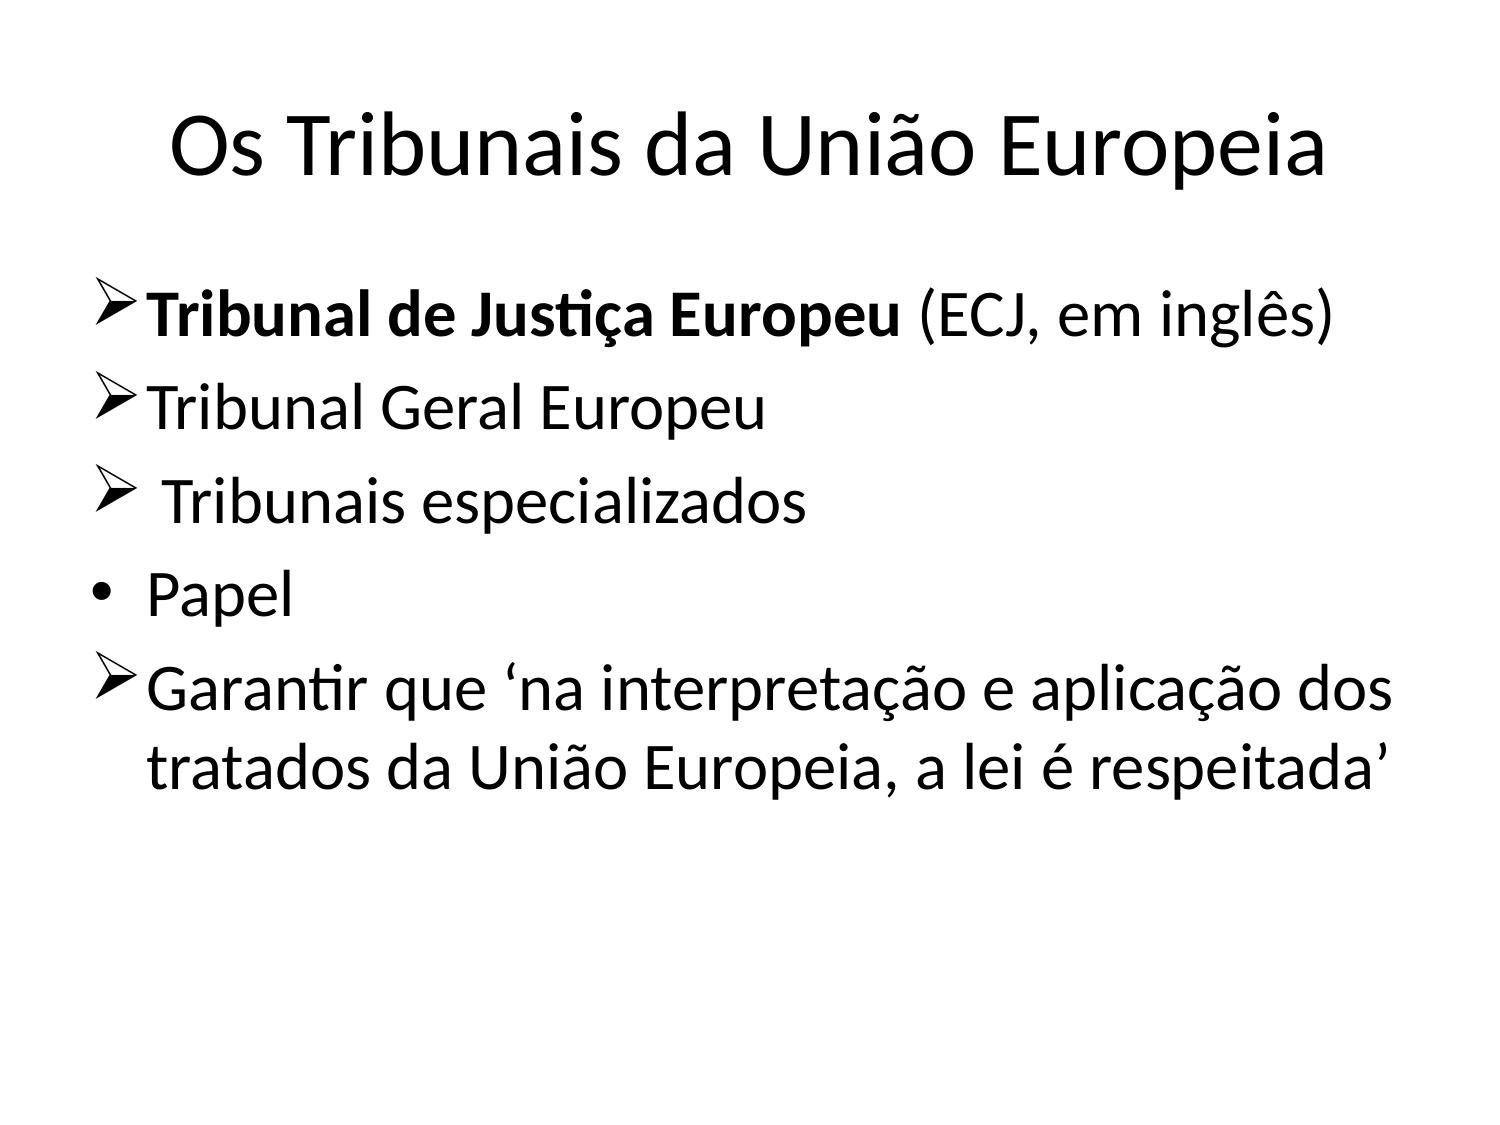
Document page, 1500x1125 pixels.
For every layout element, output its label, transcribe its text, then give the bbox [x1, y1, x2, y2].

list Tribunal de Justiça Europeu (ECJ, em inglês) Tribunal Geral Europeu Tribunais especializados Papel Garantir que ‘na interpretação e aplicação dos tratados da União Europeia, a lei é respeitada’ [75, 262, 1425, 1005]
title Os Tribunais da União Europeia [75, 45, 1425, 233]
